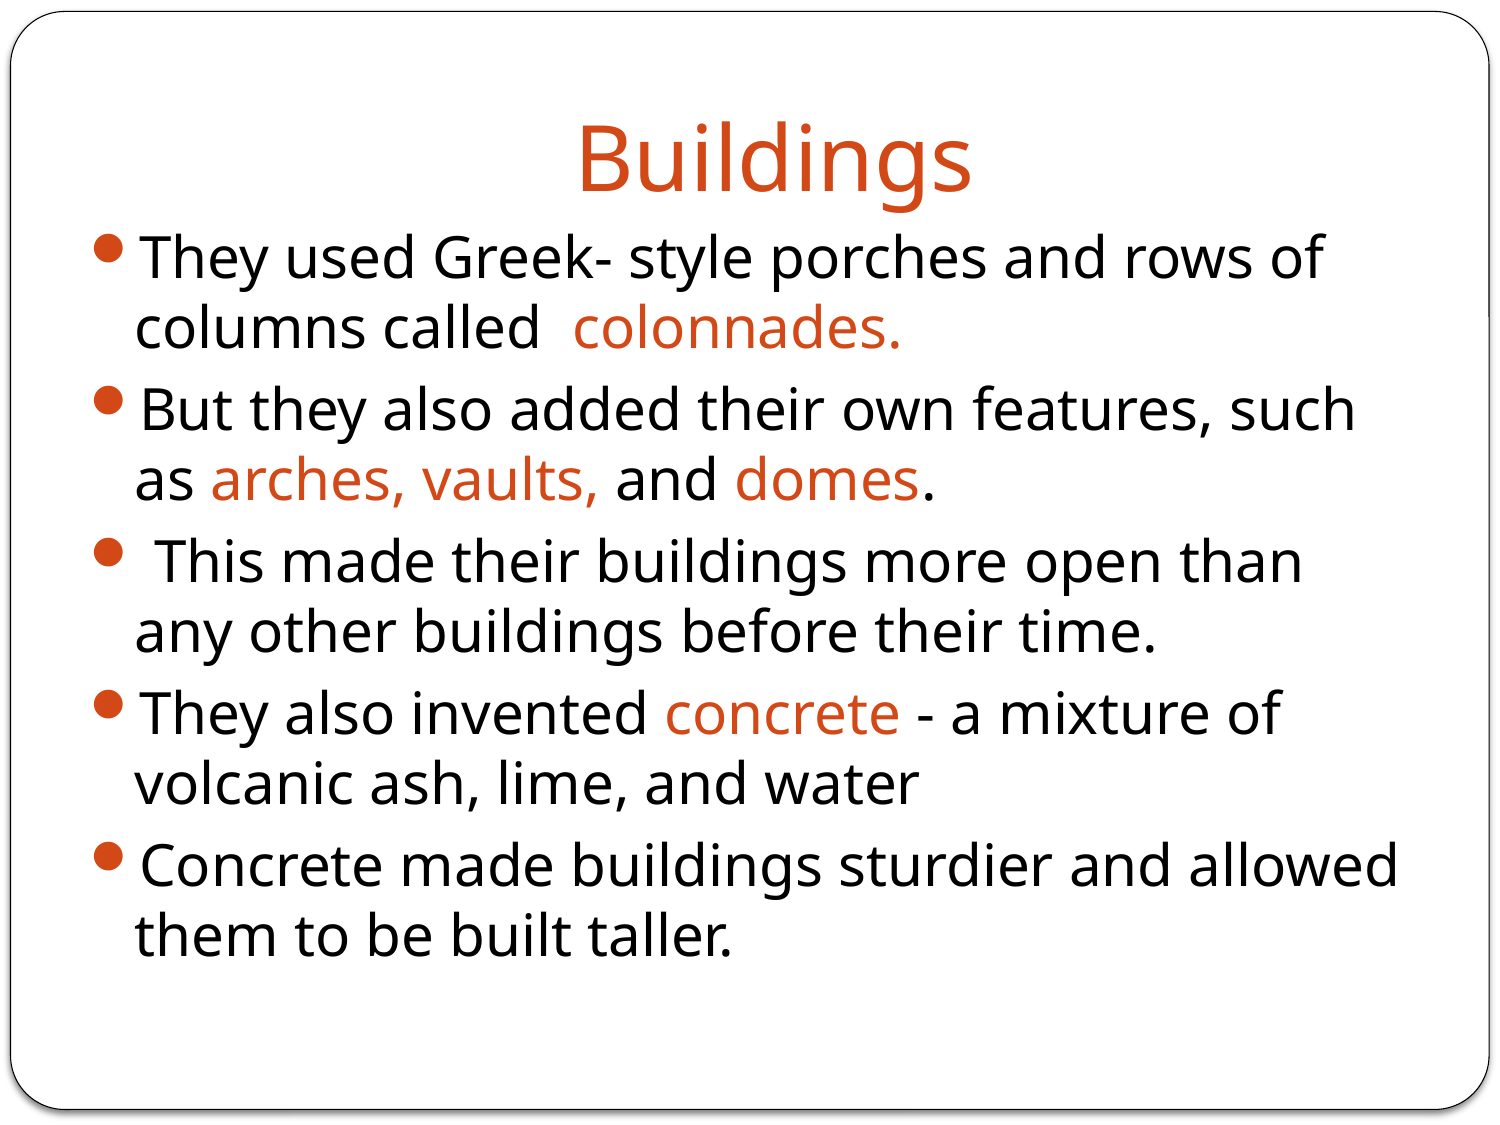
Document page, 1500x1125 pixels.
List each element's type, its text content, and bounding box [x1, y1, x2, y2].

list They used Greek- style porches and rows of columns called colonnades. But they also added their own features, such as arches, vaults, and domes. This made their buildings more open than any other buildings before their time. They also invented concrete - a mixture of volcanic ash, lime, and water Concrete made buildings sturdier and allowed them to be built taller. [75, 212, 1425, 1035]
title Buildings [137, 37, 1413, 212]
